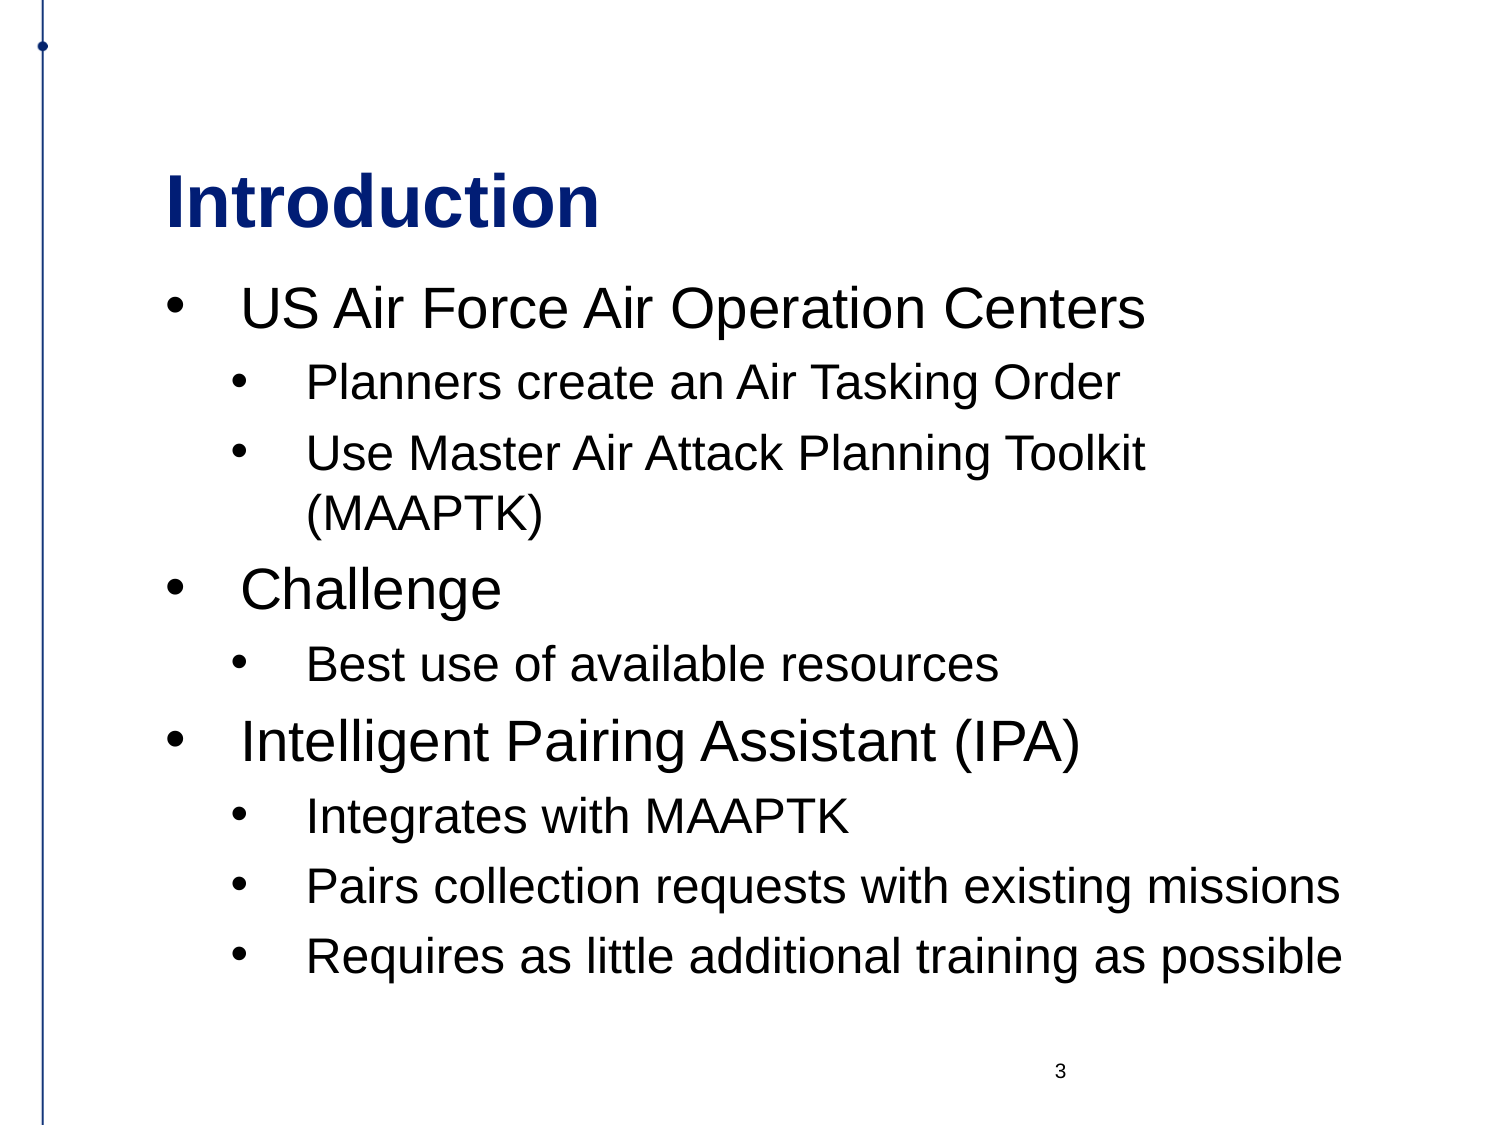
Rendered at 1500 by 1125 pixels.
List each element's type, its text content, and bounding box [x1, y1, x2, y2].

title Introduction [149, 62, 1388, 251]
list US Air Force Air Operation Centers Planners create an Air Tasking Order Use Master Air Attack Planning Toolkit (MAAPTK) Challenge Best use of available resources Intelligent Pairing Assistant (IPA) Integrates with MAAPTK Pairs collection requests with existing missions Requires as little additional training as possible [149, 262, 1388, 1026]
picture [14, 0, 48, 1125]
slide_number 3 [993, 1049, 1082, 1101]
